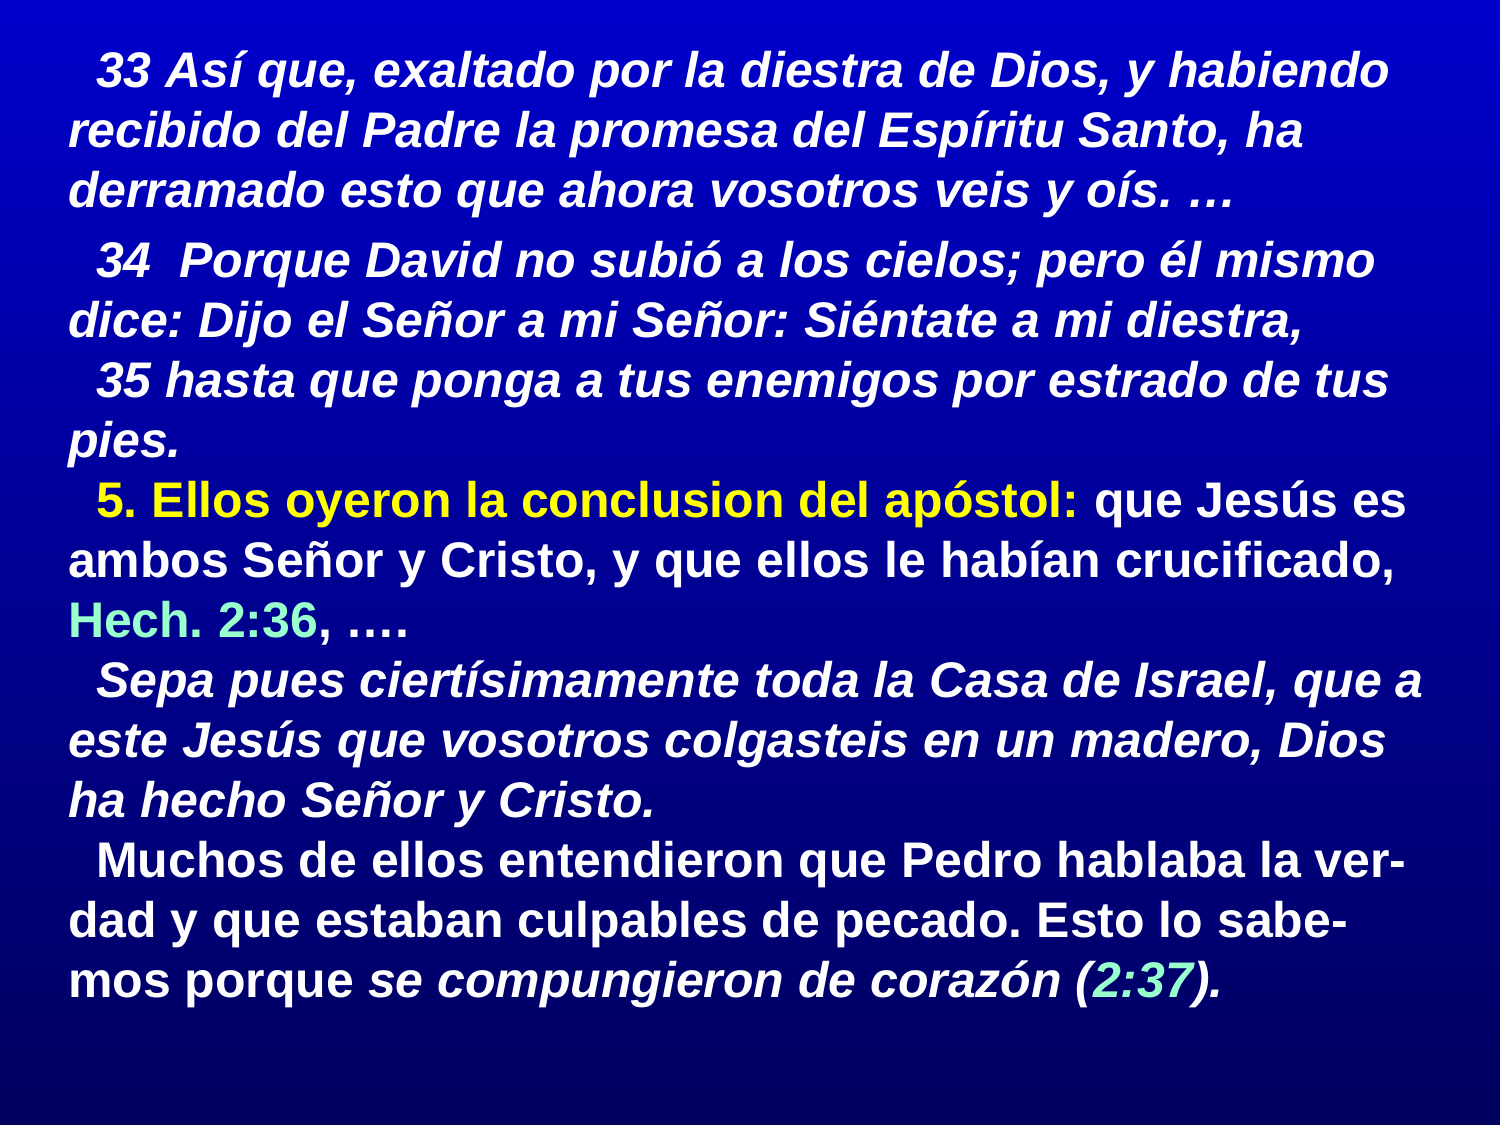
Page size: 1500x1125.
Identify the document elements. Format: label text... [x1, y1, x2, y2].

list 34 Porque David no subió a los cielos; pero él mismo dice: Dijo el Señor a mi Señor: Siéntate a mi diestra, 35 hasta que ponga a tus enemigos por estrado de tus pies. 5. Ellos oyeron la conclusion del apóstol: que Jesús es ambos Señor y Cristo, y que ellos le habían crucificado, Hech. 2:36, …. Sepa pues ciertísimamente toda la Casa de Israel, que a este Jesús que vosotros colgasteis en un madero, Dios ha hecho Señor y Cristo. Muchos de ellos entendieron que Pedro hablaba la ver-dad y que estaban culpables de pecado. Esto lo sabe-mos porque se compungieron de corazón (2:37). [52, 219, 1448, 1059]
title 33 Así que, exaltado por la diestra de Dios, y habiendo recibido del Padre la promesa del Espíritu Santo, ha derramado esto que ahora vosotros veis y oís. … [52, 0, 1448, 219]
